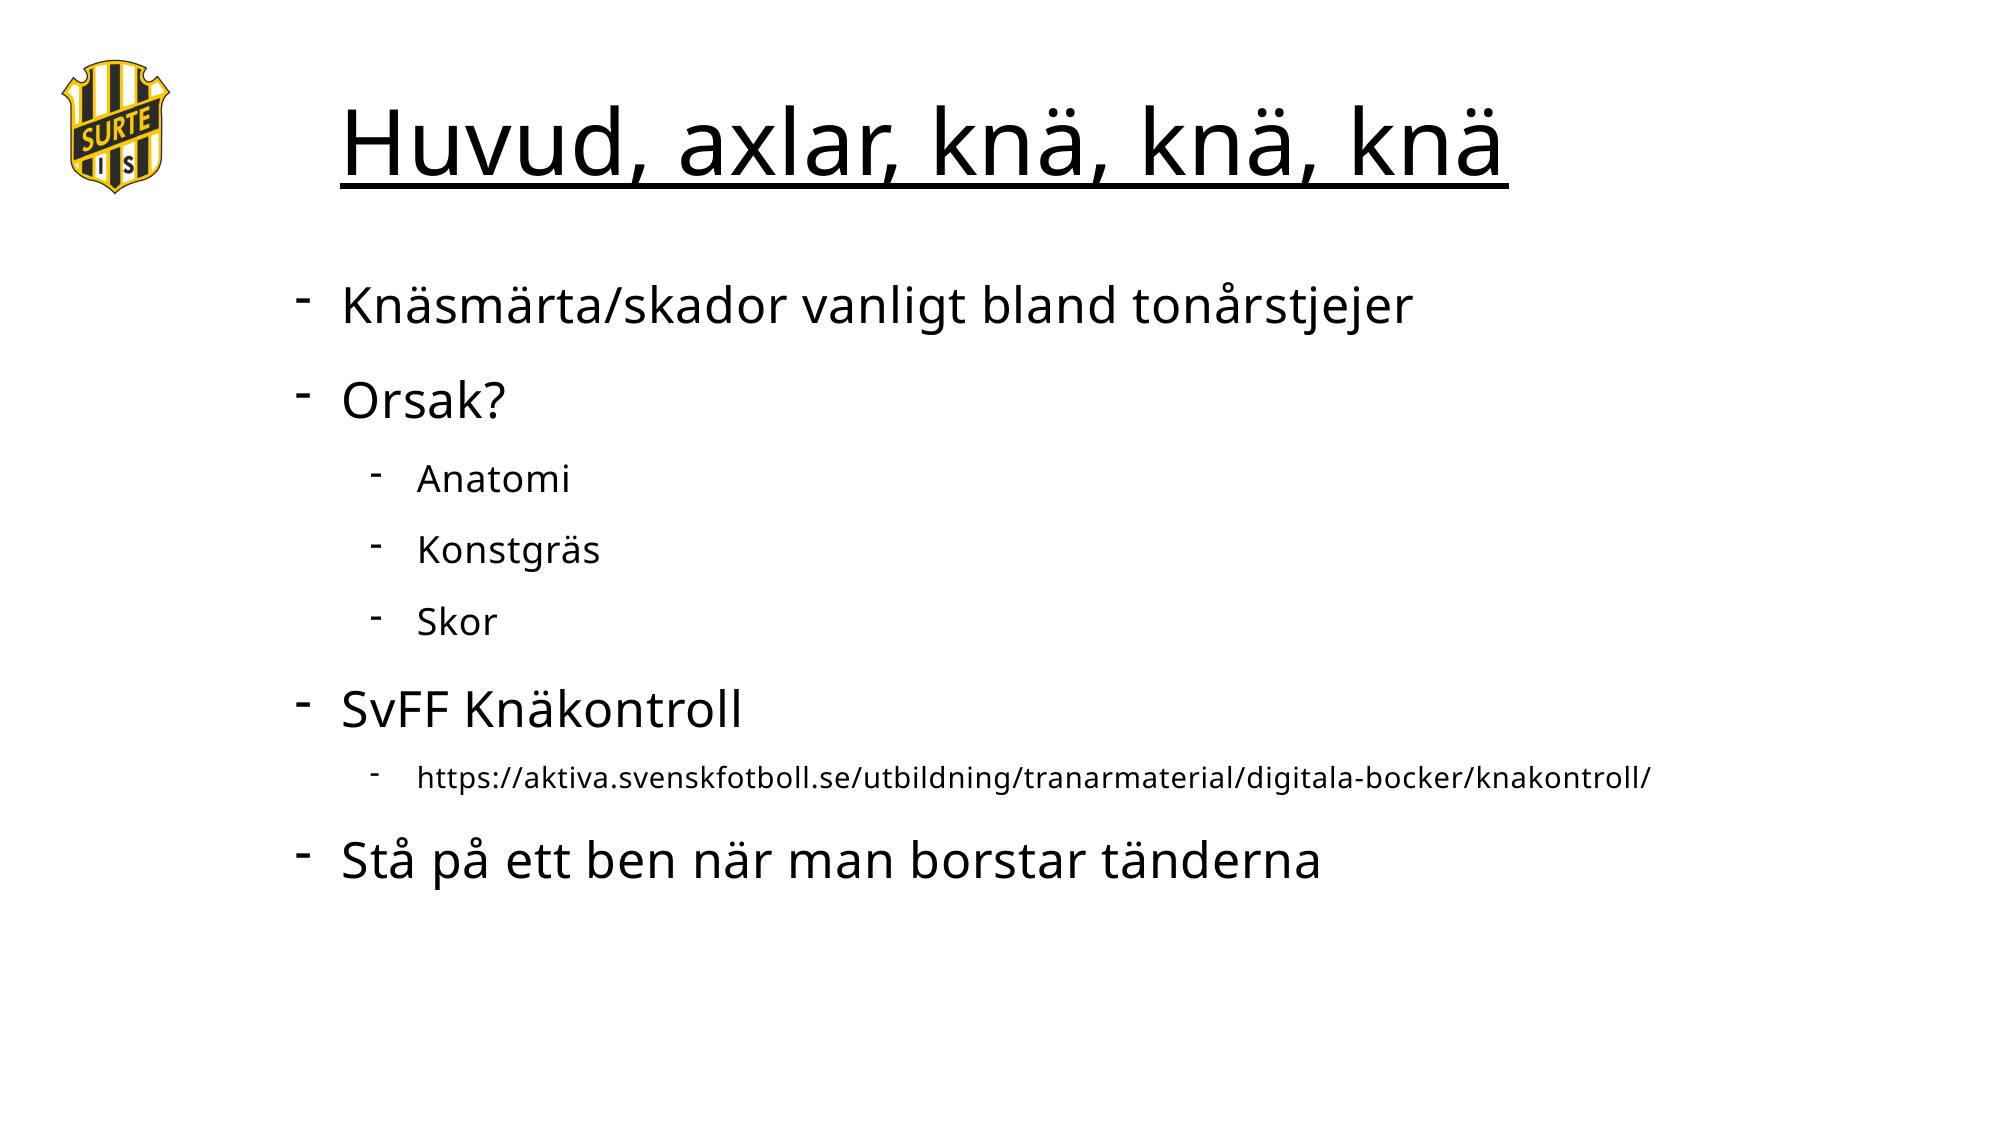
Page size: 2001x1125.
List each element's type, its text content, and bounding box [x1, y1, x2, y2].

picture [59, 58, 173, 196]
text_box Huvud, axlar, knä, knä, knä [339, 84, 1693, 195]
text_box Knäsmärta/skador vanligt bland tonårstjejer Orsak? Anatomi Konstgräs Skor SvFF Knäkontroll https://aktiva.svenskfotboll.se/utbildning/tranarmaterial/digitala-bocker/knakontroll/ Stå på ett ben när man borstar tänderna [295, 243, 1819, 889]
